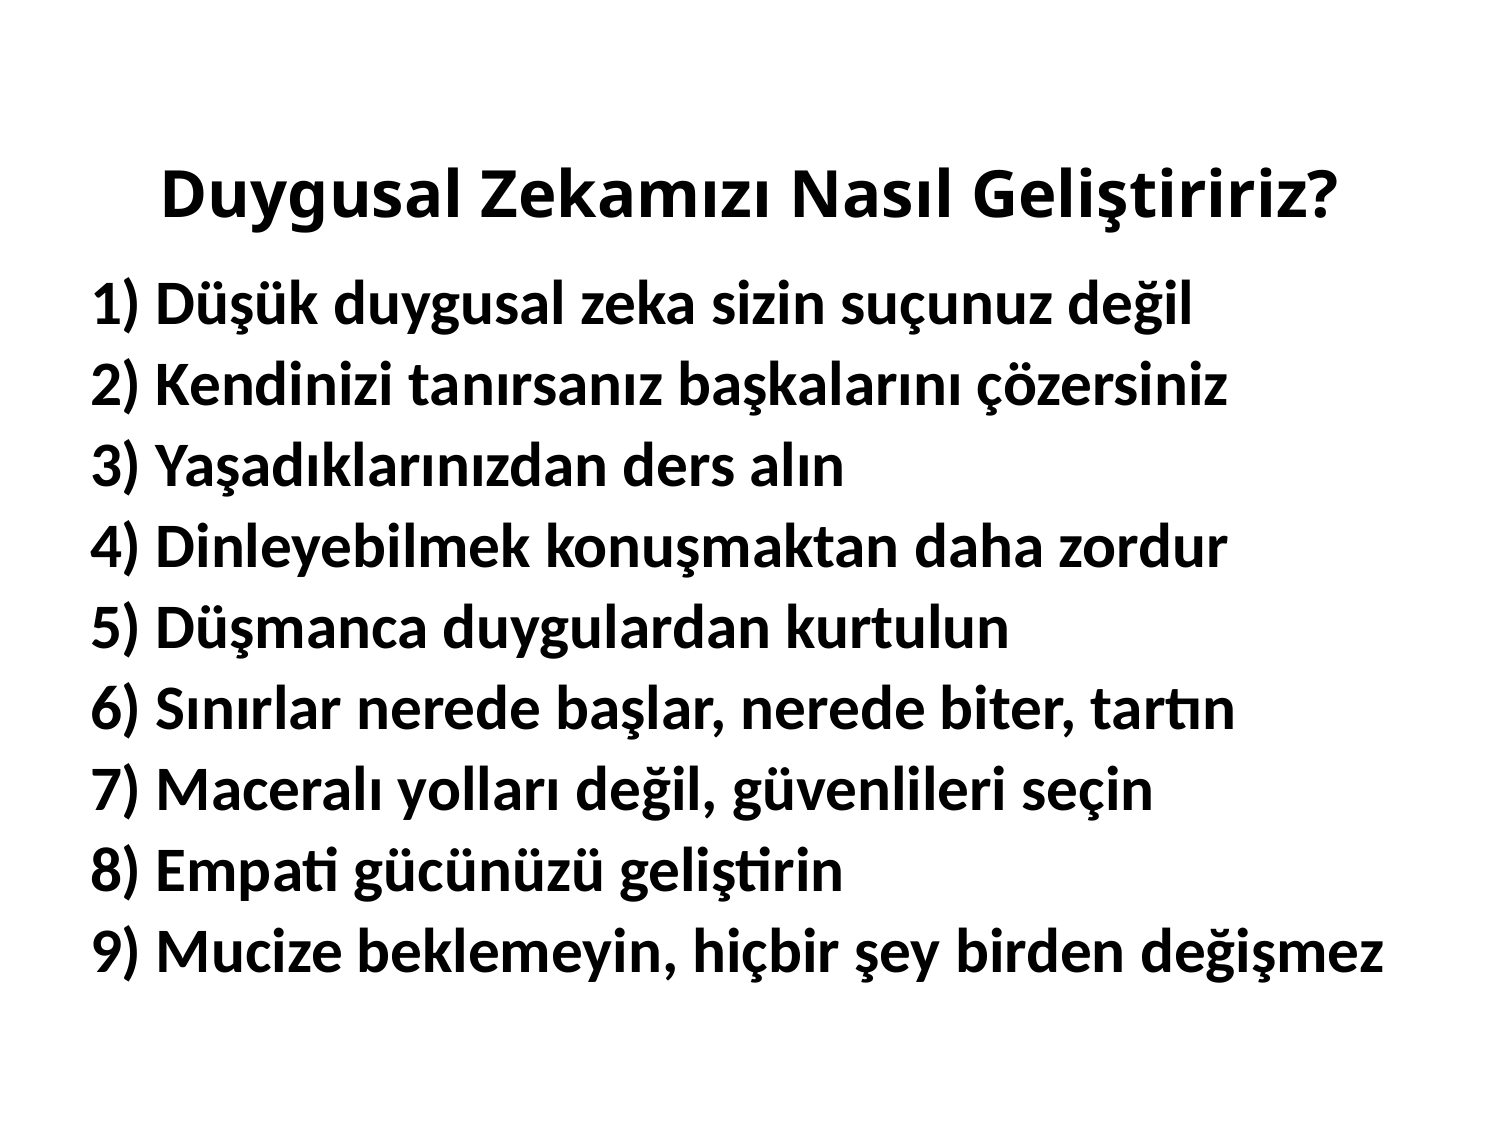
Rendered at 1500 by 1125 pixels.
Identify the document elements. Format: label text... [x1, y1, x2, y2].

list 1) Düşük duygusal zeka sizin suçunuz değil 2) Kendinizi tanırsanız başkalarını çözersiniz 3) Yaşadıklarınızdan ders alın 4) Dinleyebilmek konuşmaktan daha zordur 5) Düşmanca duygulardan kurtulun 6) Sınırlar nerede başlar, nerede biter, tartın 7) Maceralı yolları değil, güvenlileri seçin 8) Empati gücünüzü geliştirin 9) Mucize beklemeyin, hiçbir şey birden değişmez [75, 262, 1425, 1005]
title Duygusal Zekamızı Nasıl Geliştiririz? [75, 115, 1425, 262]
